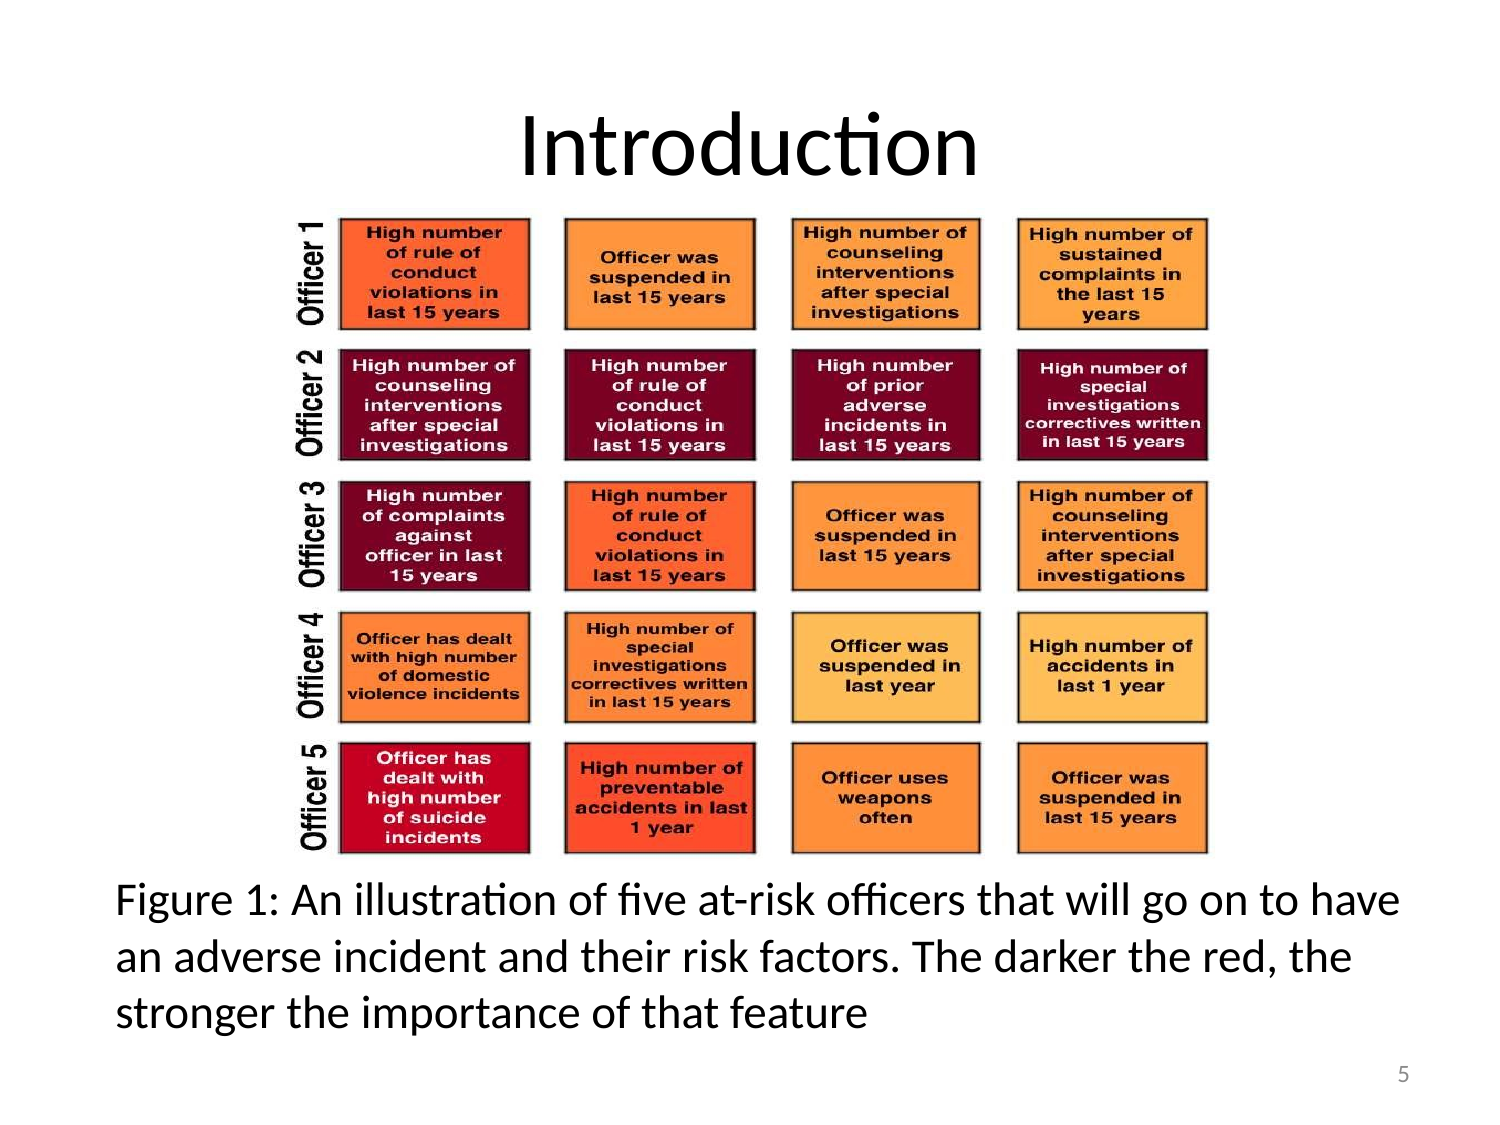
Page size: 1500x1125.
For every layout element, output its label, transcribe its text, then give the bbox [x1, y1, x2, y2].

list Figure 1: An illustration of five at-risk officers that will go on to have an adverse incident and their risk factors. The darker the red, the stronger the importance of that feature [100, 861, 1436, 1047]
slide_number 5 [1074, 1042, 1425, 1103]
picture [277, 207, 1222, 862]
title Introduction [75, 45, 1425, 233]
